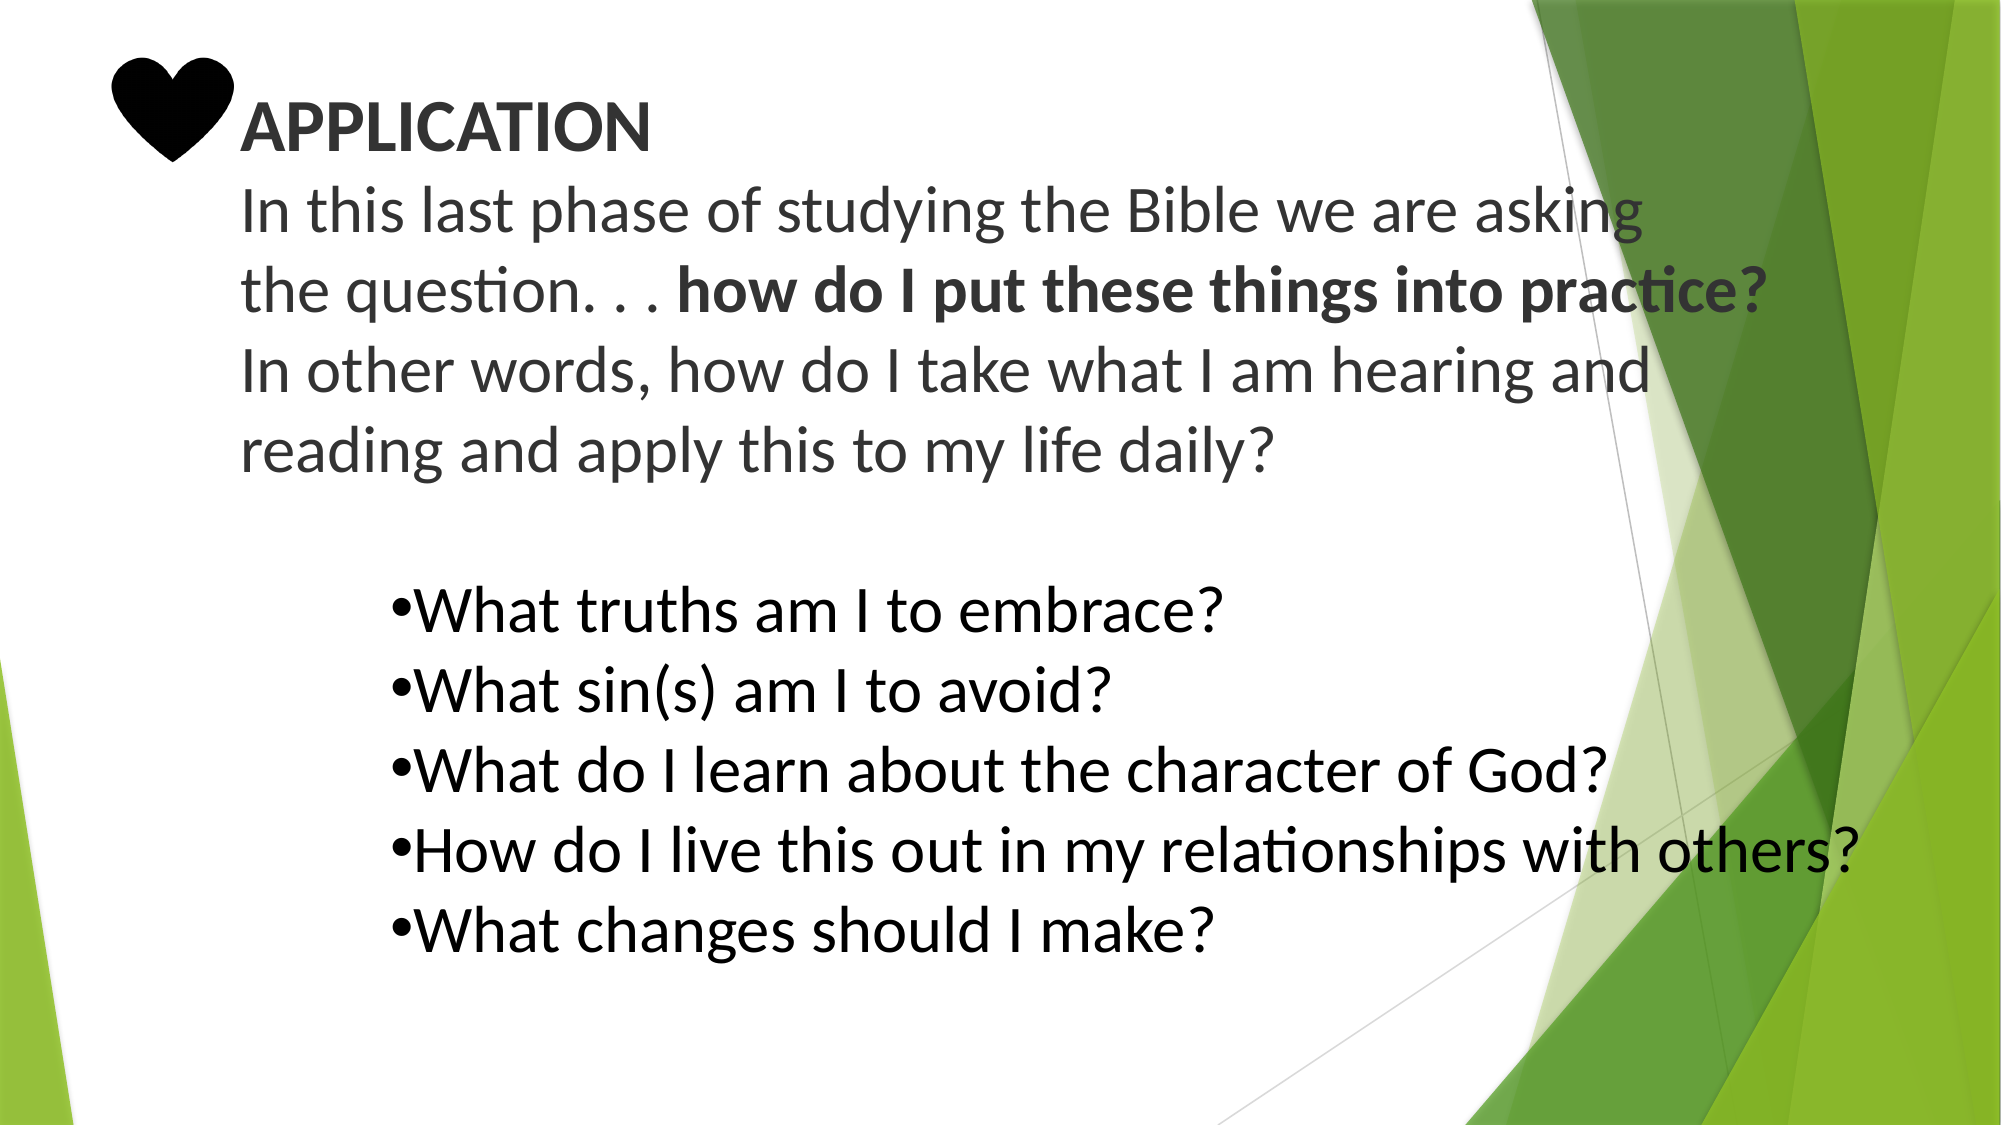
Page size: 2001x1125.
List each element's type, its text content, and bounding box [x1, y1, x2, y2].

picture [85, 31, 259, 189]
text_box APPLICATION In this last phase of studying the Bible we are asking the question. . . how do I put these things into practice? In other words, how do I take what I am hearing and reading and apply this to my life daily? What truths am I to embrace? What sin(s) am I to avoid? What do I learn about the character of God? How do I live this out in my relationships with others? What changes should I make? [150, 68, 1888, 1019]
